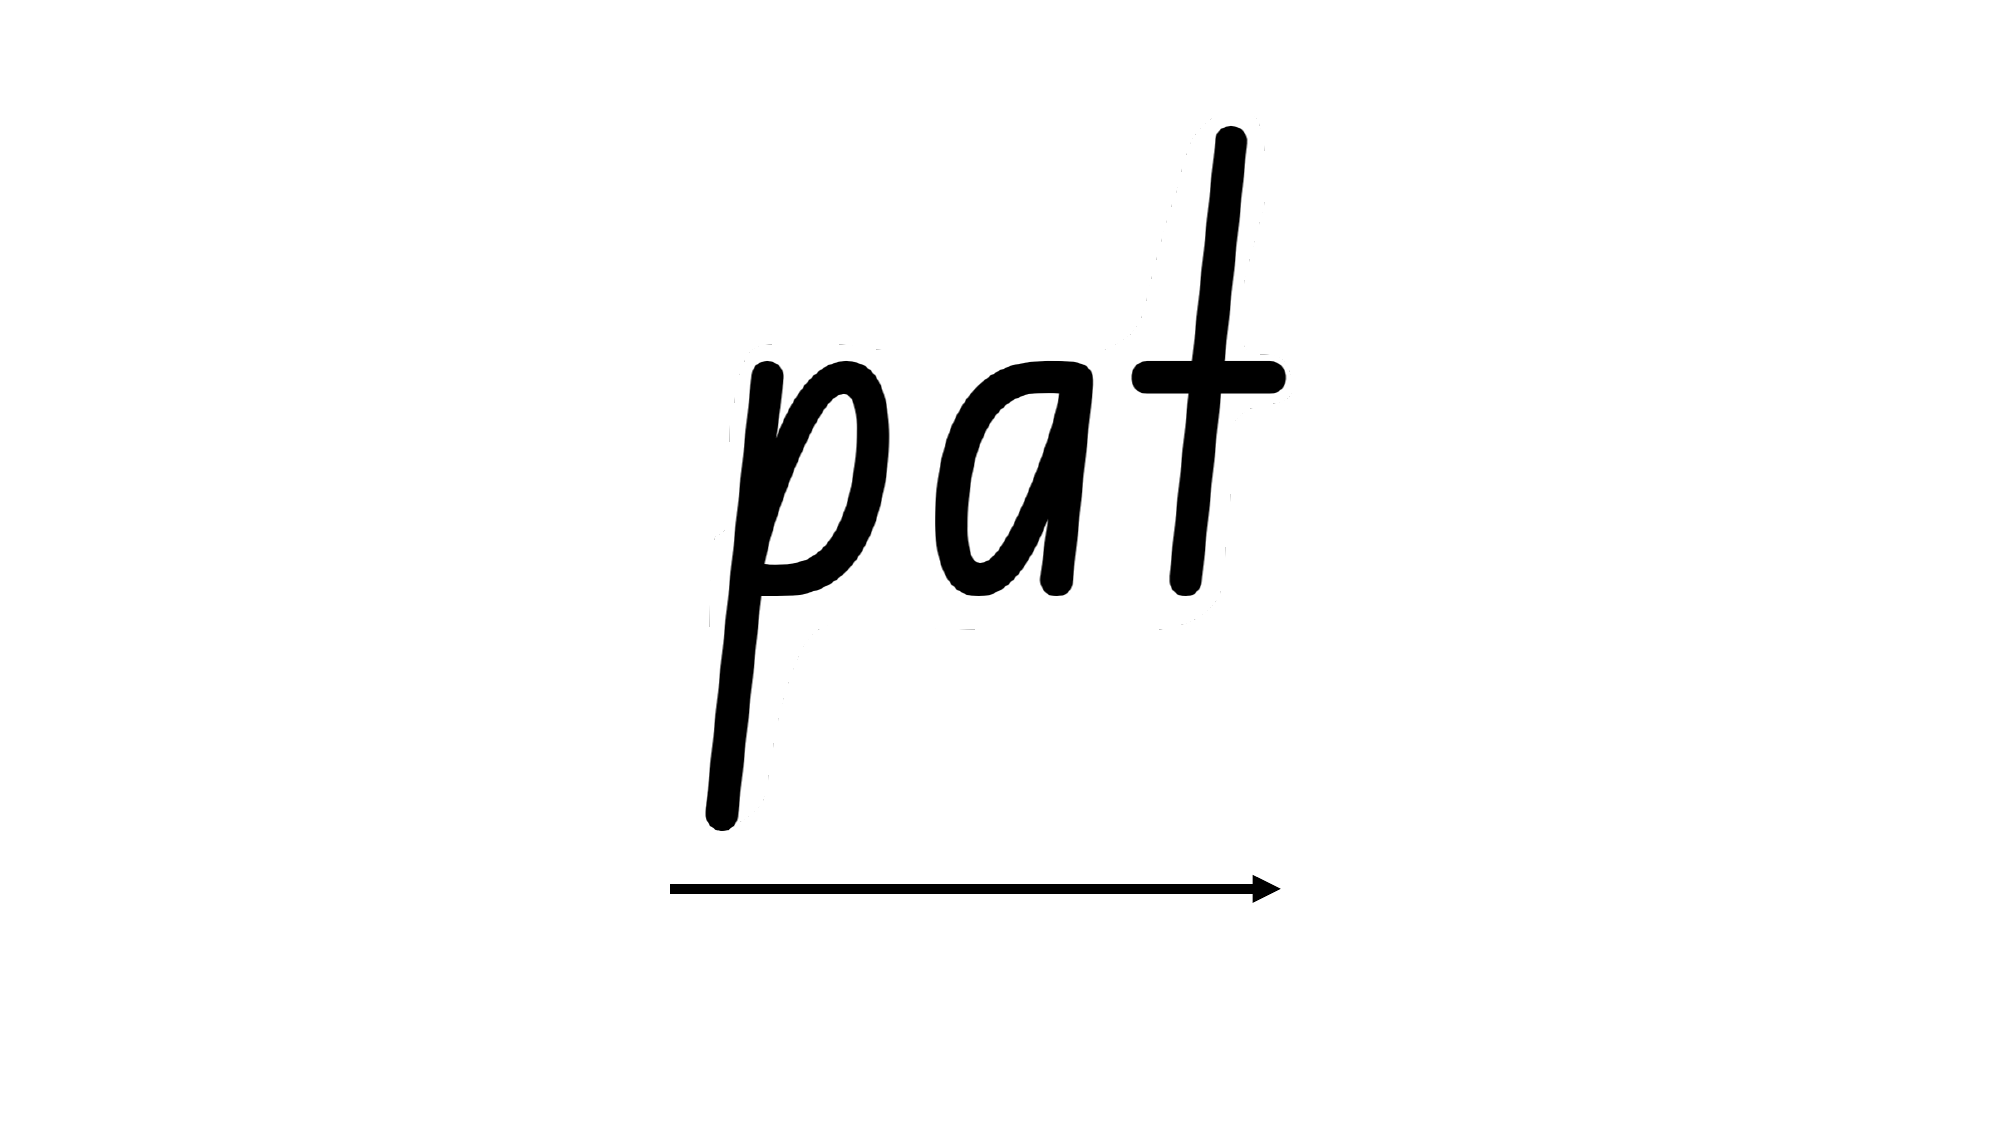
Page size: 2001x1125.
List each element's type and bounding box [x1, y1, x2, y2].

picture [705, 114, 1294, 831]
